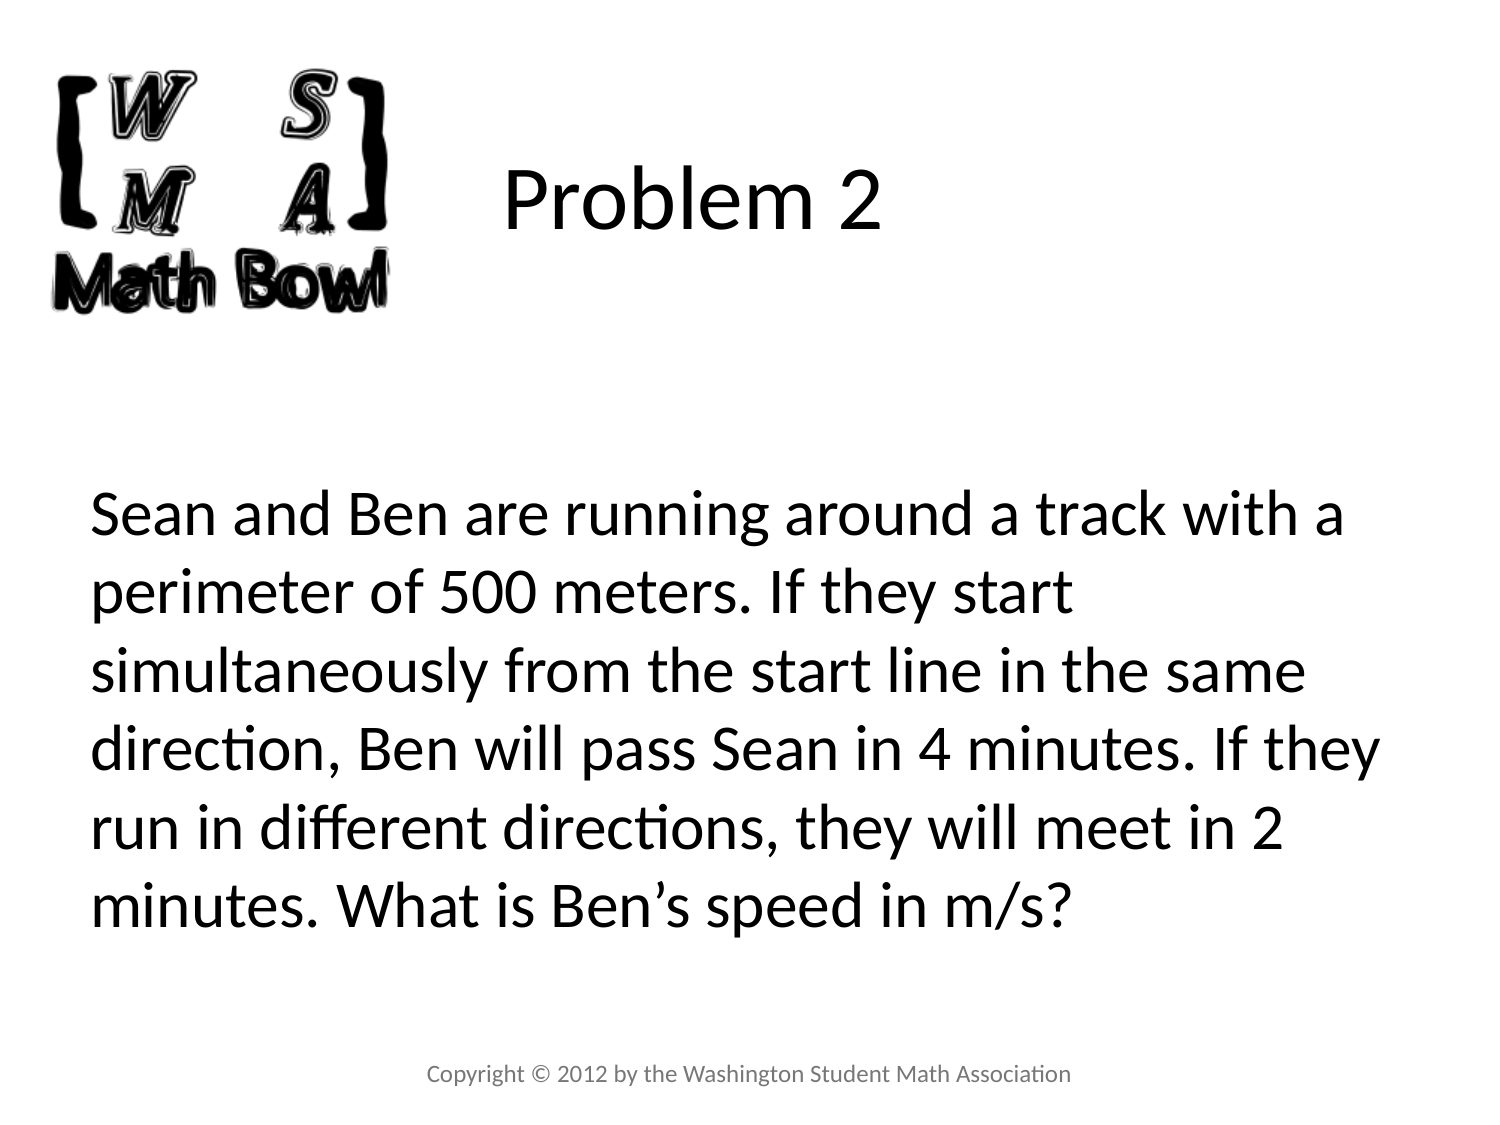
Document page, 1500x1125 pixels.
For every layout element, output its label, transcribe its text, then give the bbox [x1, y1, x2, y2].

list Sean and Ben are running around a track with a perimeter of 500 meters. If they start simultaneously from the start line in the same direction, Ben will pass Sean in 4 minutes. If they run in different directions, they will meet in 2 minutes. What is Ben’s speed in m/s? [75, 462, 1425, 950]
title Problem 2 [487, 99, 1400, 287]
picture [48, 62, 401, 324]
text_box Copyright © 2012 by the Washington Student Math Association [374, 1050, 1125, 1095]
